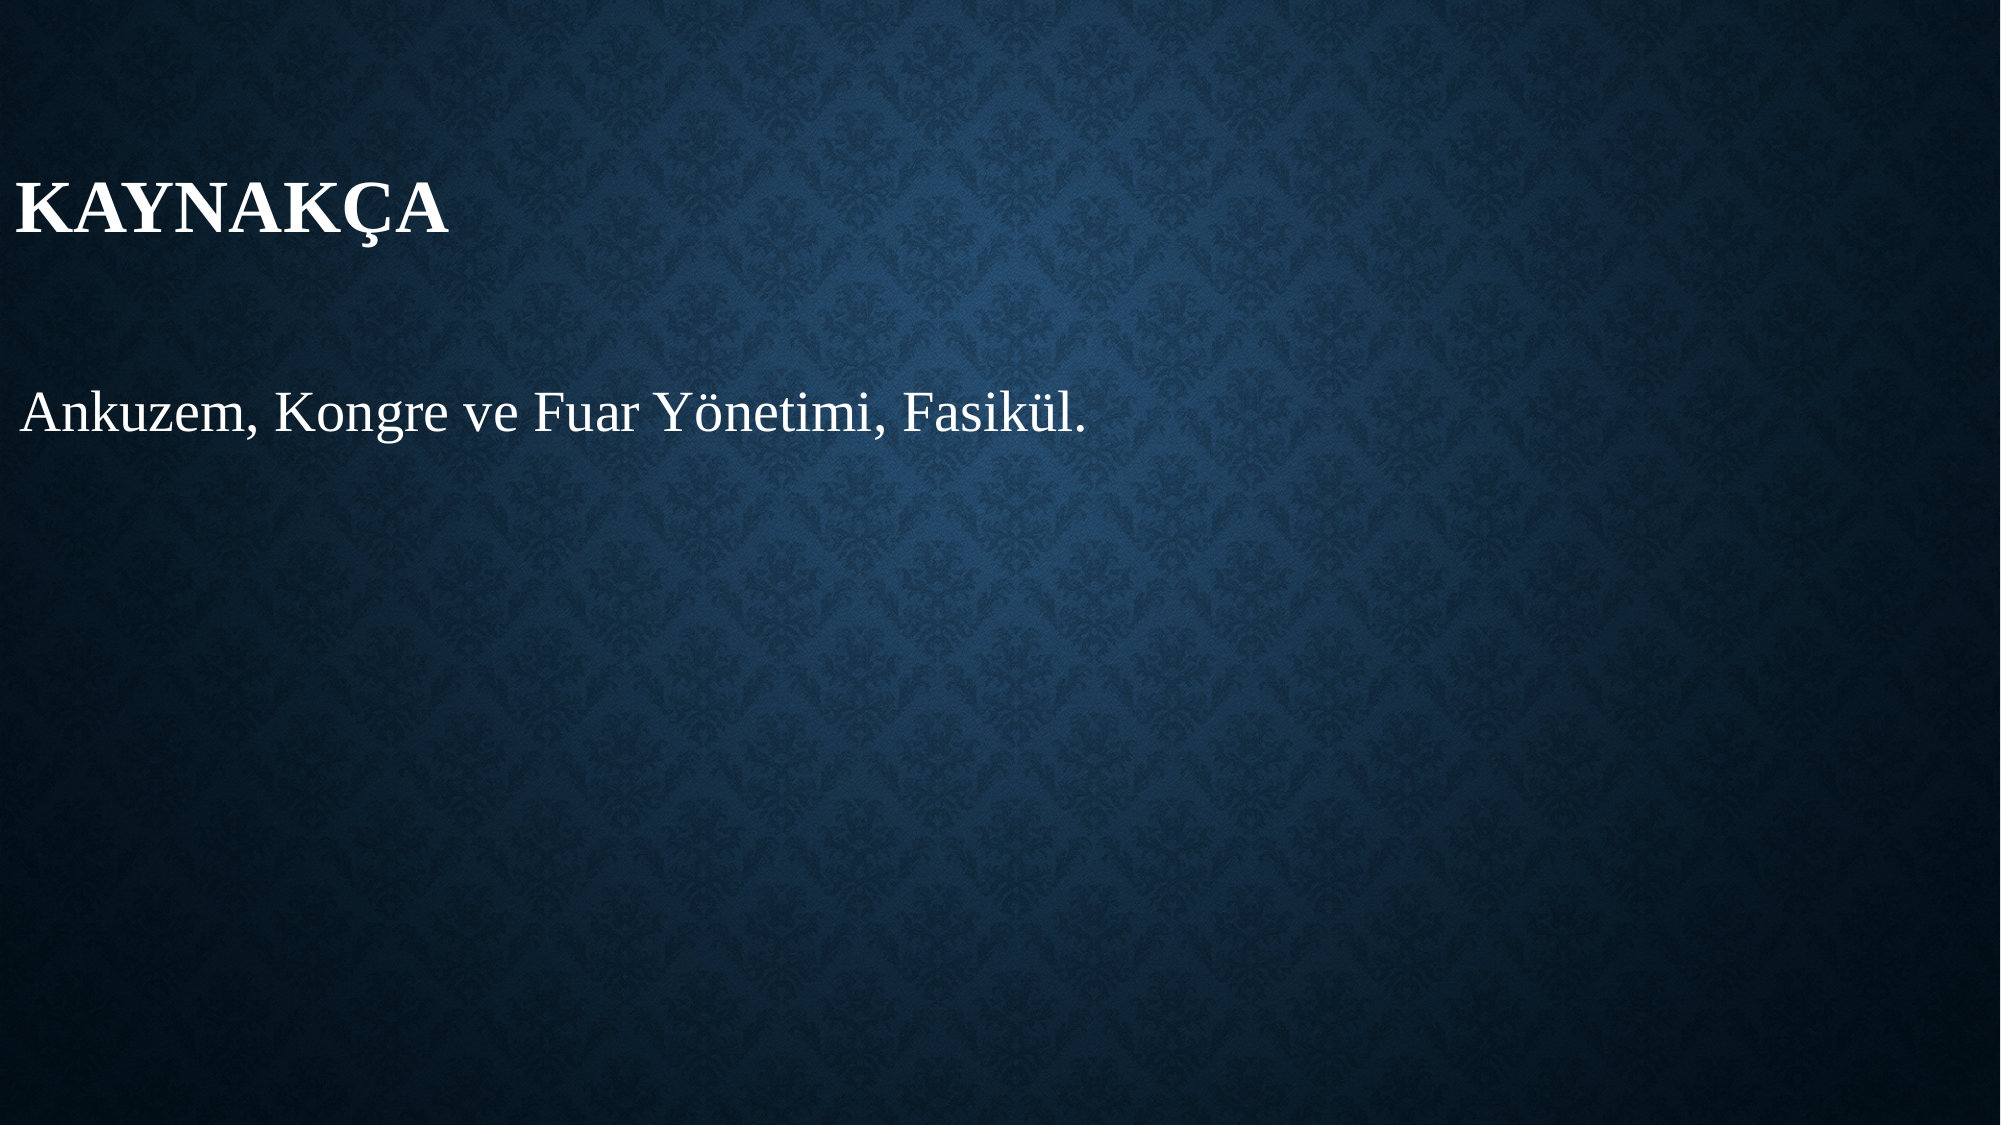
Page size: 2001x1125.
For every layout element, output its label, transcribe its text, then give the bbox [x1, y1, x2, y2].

title kaynakça [0, 99, 2000, 318]
list Ankuzem, Kongre ve Fuar Yönetimi, Fasikül. [4, 352, 2000, 959]
